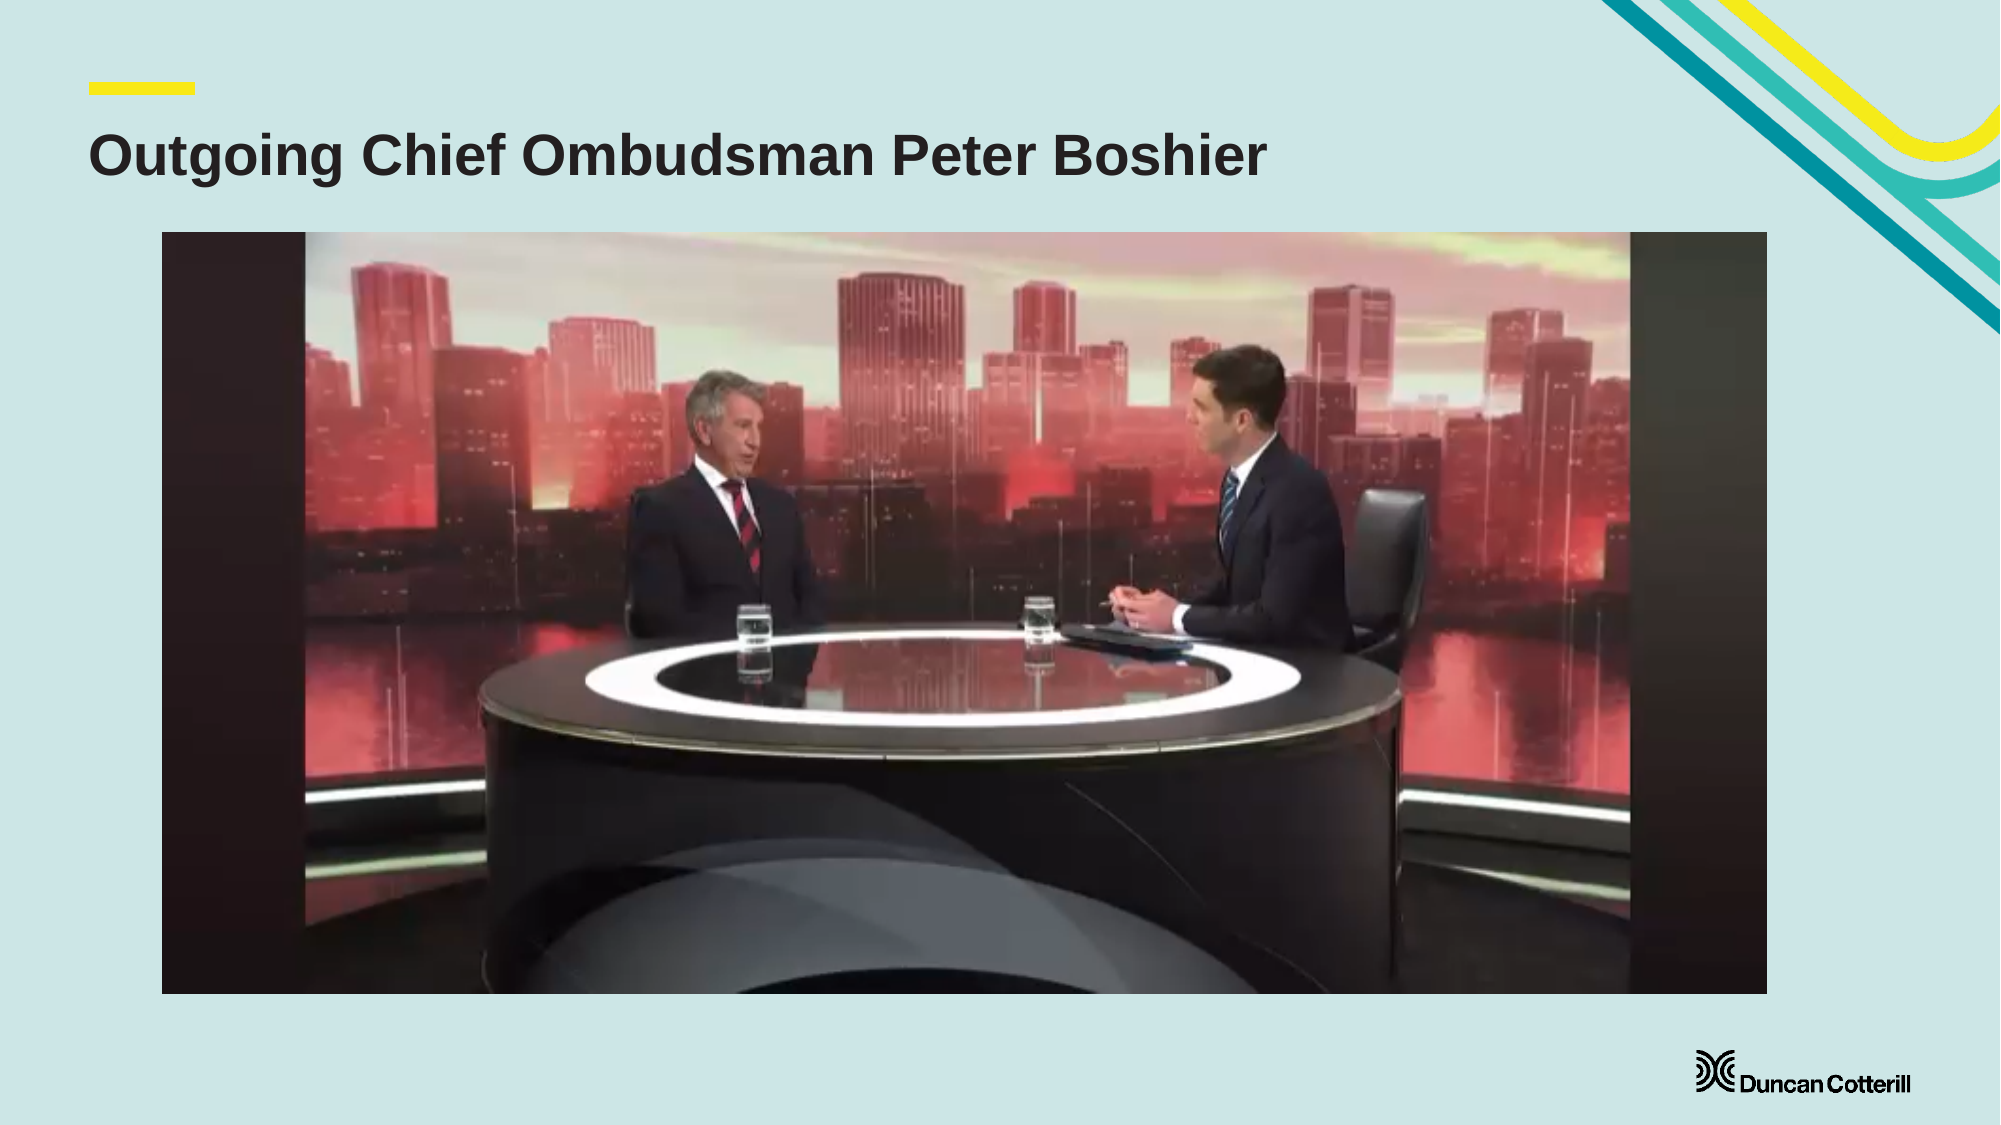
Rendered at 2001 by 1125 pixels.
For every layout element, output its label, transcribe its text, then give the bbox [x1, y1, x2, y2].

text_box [161, 231, 1769, 995]
picture [1572, 0, 2000, 370]
title Outgoing Chief Ombudsman Peter Boshier [88, 124, 1750, 189]
picture [1681, 1035, 1925, 1107]
